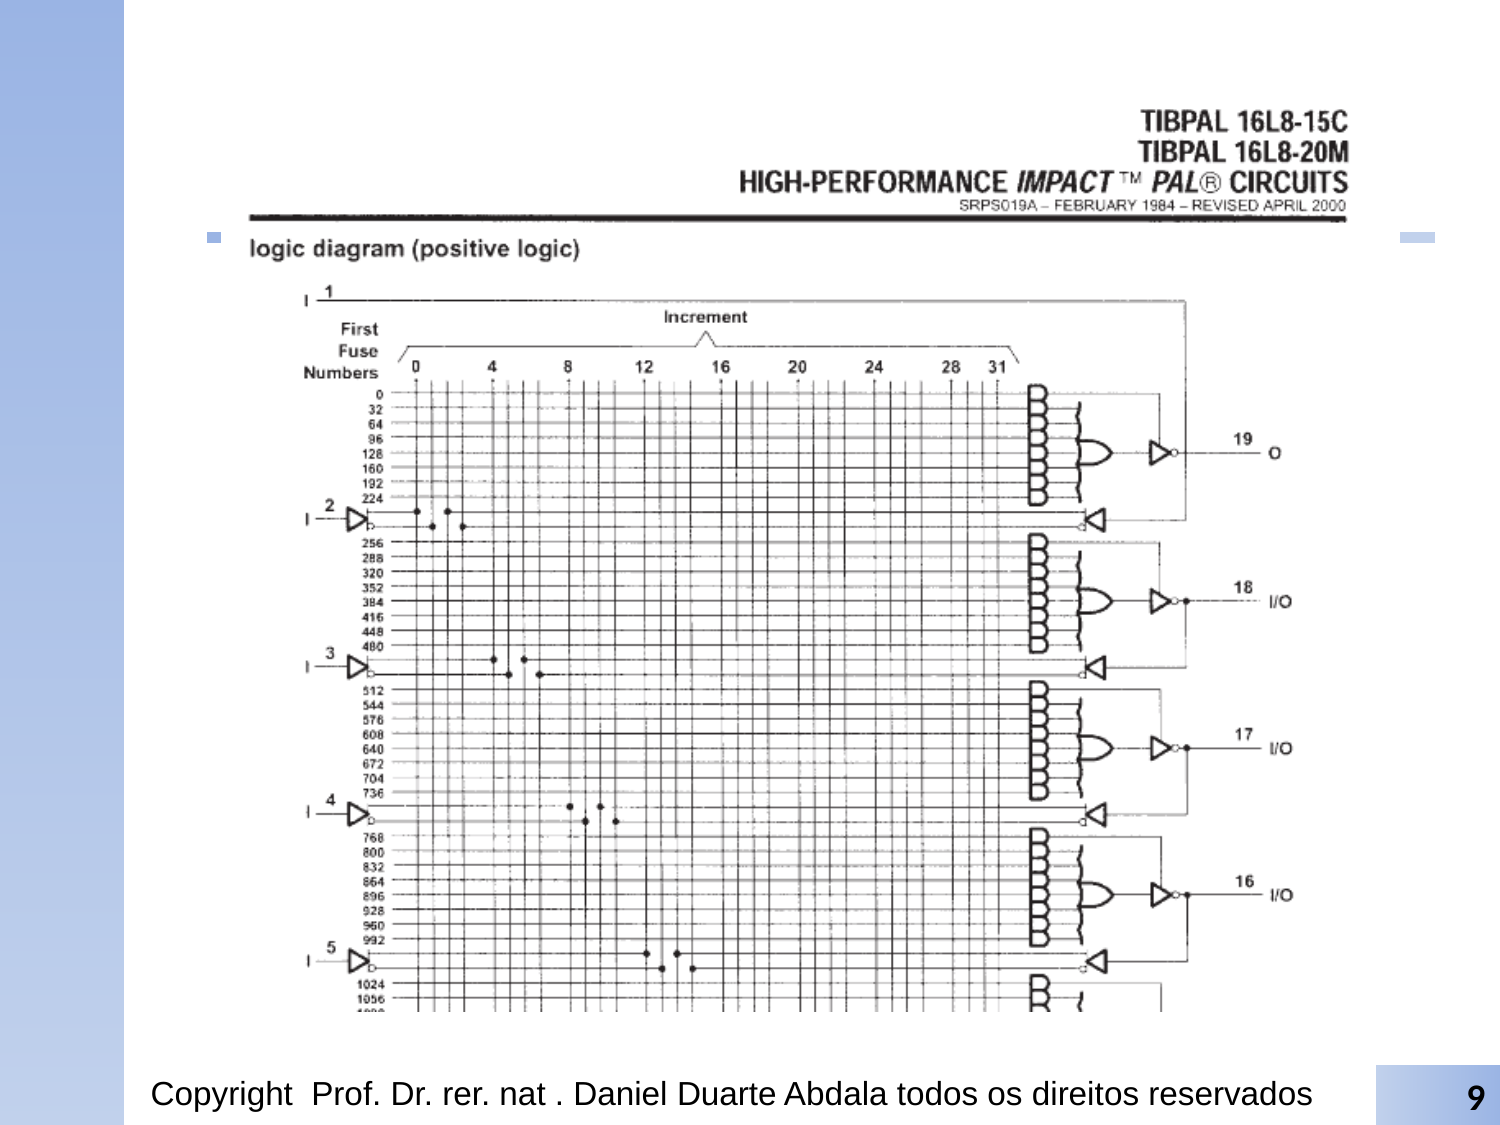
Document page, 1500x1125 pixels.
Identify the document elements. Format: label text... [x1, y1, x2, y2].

footer Copyright Prof. Dr. rer. nat . Daniel Duarte Abdala todos os direitos reservados [135, 1065, 1344, 1125]
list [220, 48, 1400, 1012]
slide_number 9 [1376, 1065, 1500, 1125]
